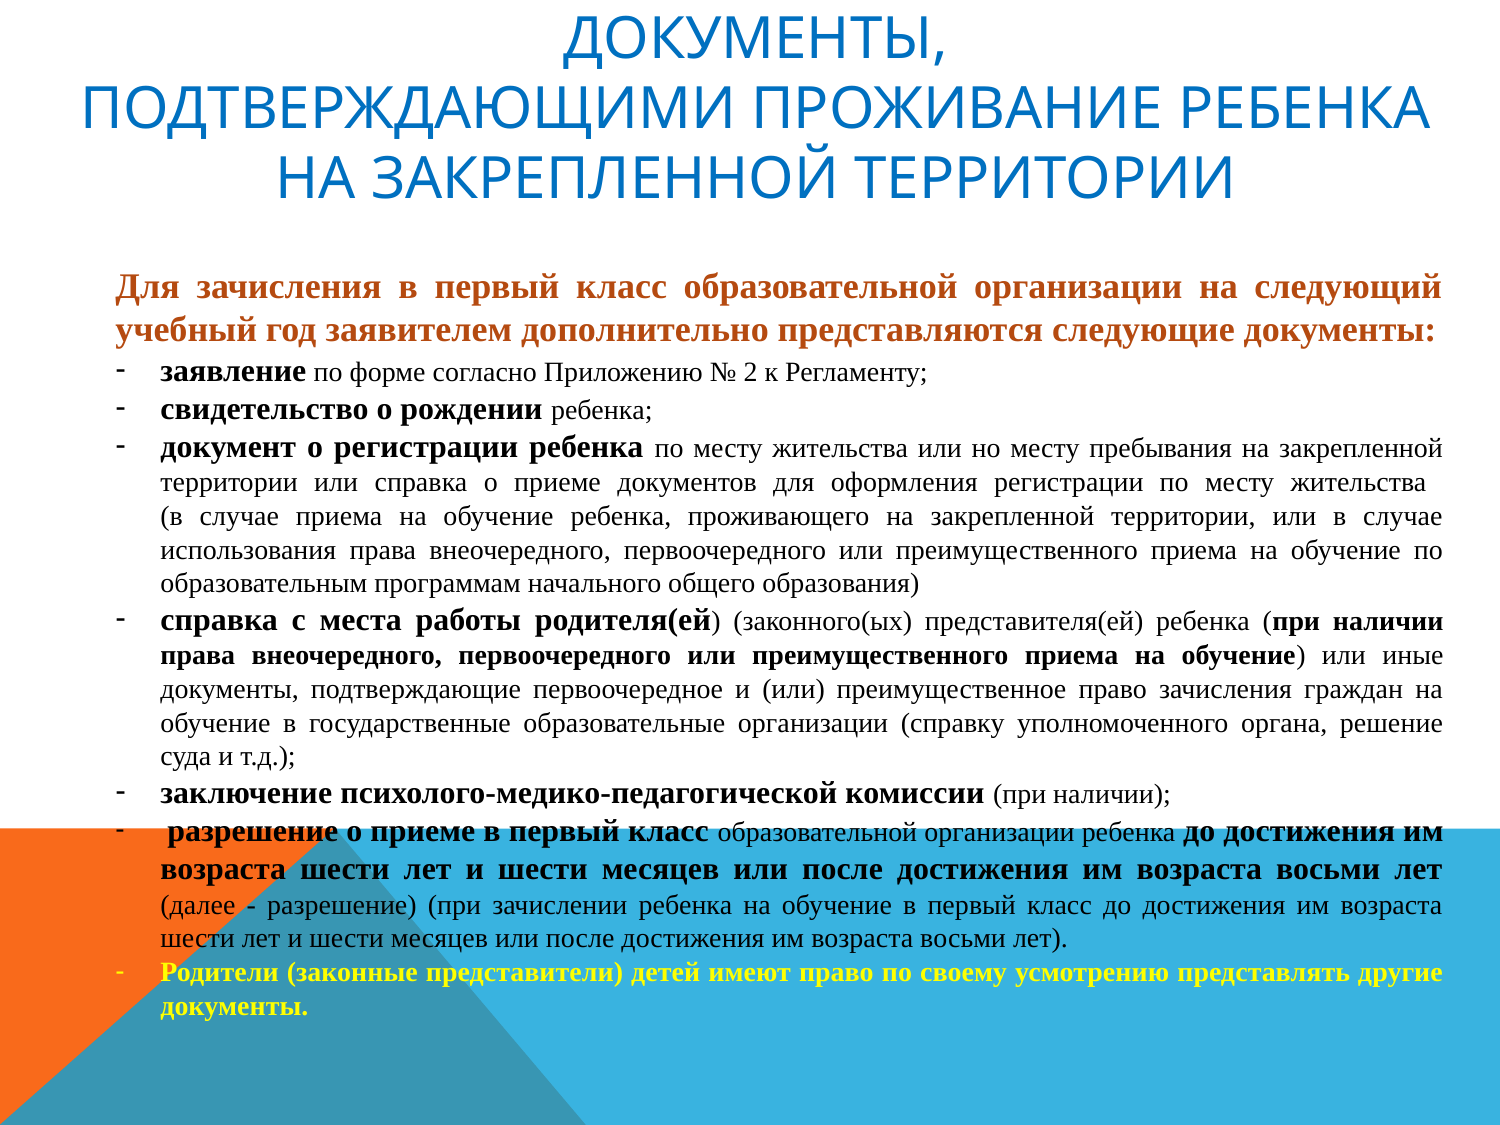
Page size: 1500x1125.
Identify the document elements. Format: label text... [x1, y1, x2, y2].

list Для зачисления в первый класс образовательной организации на следующий учебный год заявителем дополнительно представляются следующие документы: заявление по форме согласно Приложению № 2 к Регламенту; свидетельство о рождении ребенка; документ о регистрации ребенка по месту жительства или но месту пребывания на закрепленной территории или справка о приеме документов для оформления регистрации по месту жительства (в случае приема на обучение ребенка, проживающего на закрепленной территории, или в случае использования права внеочередного, первоочередного или преимущественного приема на обучение по образовательным программам начального общего образования) справка с места работы родителя(ей) (законного(ых) представителя(ей) ребенка (при наличии права внеочередного, первоочередного или преимущественного приема на обучение) или иные документы, подтверждающие первоочередное и (или) преимущественное право зачисления граждан на обучение в государственные образовательные организации (справку уполномоченного органа, решение суда и т.д.); заключение психолого-медико-педагогической комиссии (при наличии); разрешение о приеме в первый класс образовательной организации ребенка до достижения им возраста шести лет и шести месяцев или после достижения им возраста восьми лет (далее - разрешение) (при зачислении ребенка на обучение в первый класс до достижения им возраста шести лет и шести месяцев или после достижения им возраста восьми лет). Родители (законные представители) детей имеют право по своему усмотрению представлять другие документы. [100, 255, 1459, 1071]
title документы, подтверждающими проживание ребенка на закрепленной территории [41, 60, 1471, 150]
